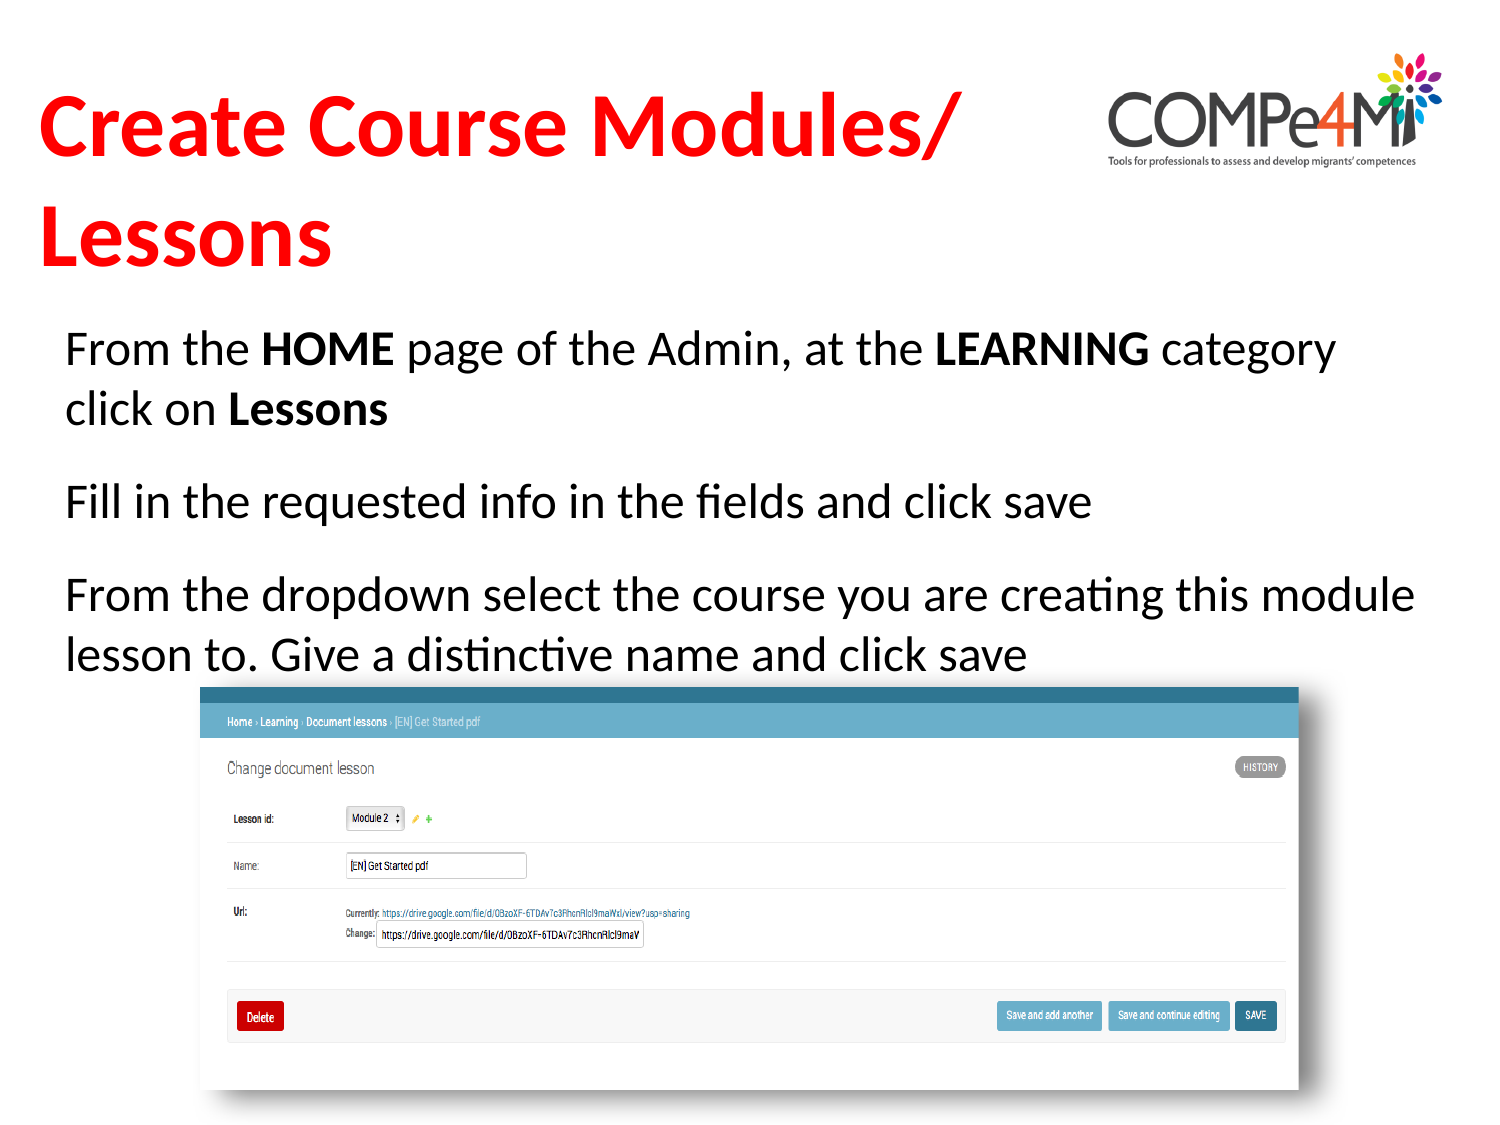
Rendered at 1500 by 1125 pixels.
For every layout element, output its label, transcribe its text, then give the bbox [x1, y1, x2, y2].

list From the HOME page of the Admin, at the LEARNING category click on Lessons Fill in the requested info in the fields and click save From the dropdown select the course you are creating this module lesson to. Give a distinctive name and click save [50, 299, 1448, 477]
picture [1099, 49, 1447, 176]
title Create Course Modules/ Lessons [24, 50, 1423, 275]
picture [199, 687, 1299, 1090]
